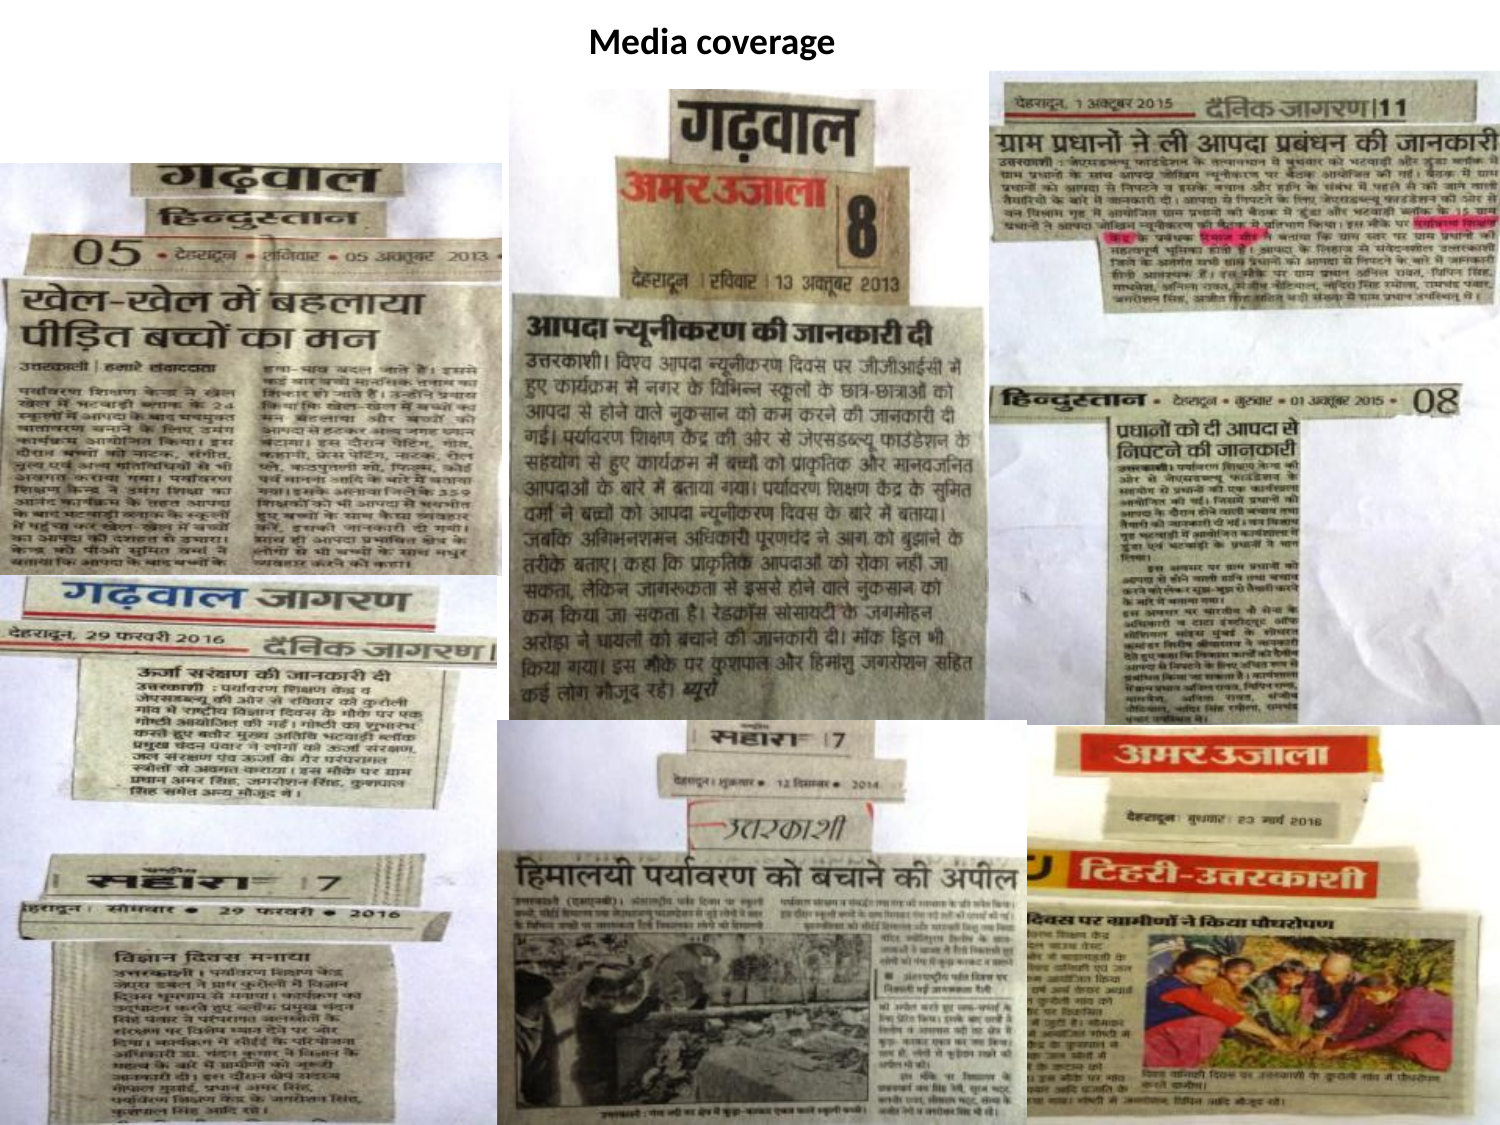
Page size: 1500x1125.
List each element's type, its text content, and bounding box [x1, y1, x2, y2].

picture [0, 72, 1500, 1125]
text_box Media coverage [573, 9, 860, 70]
